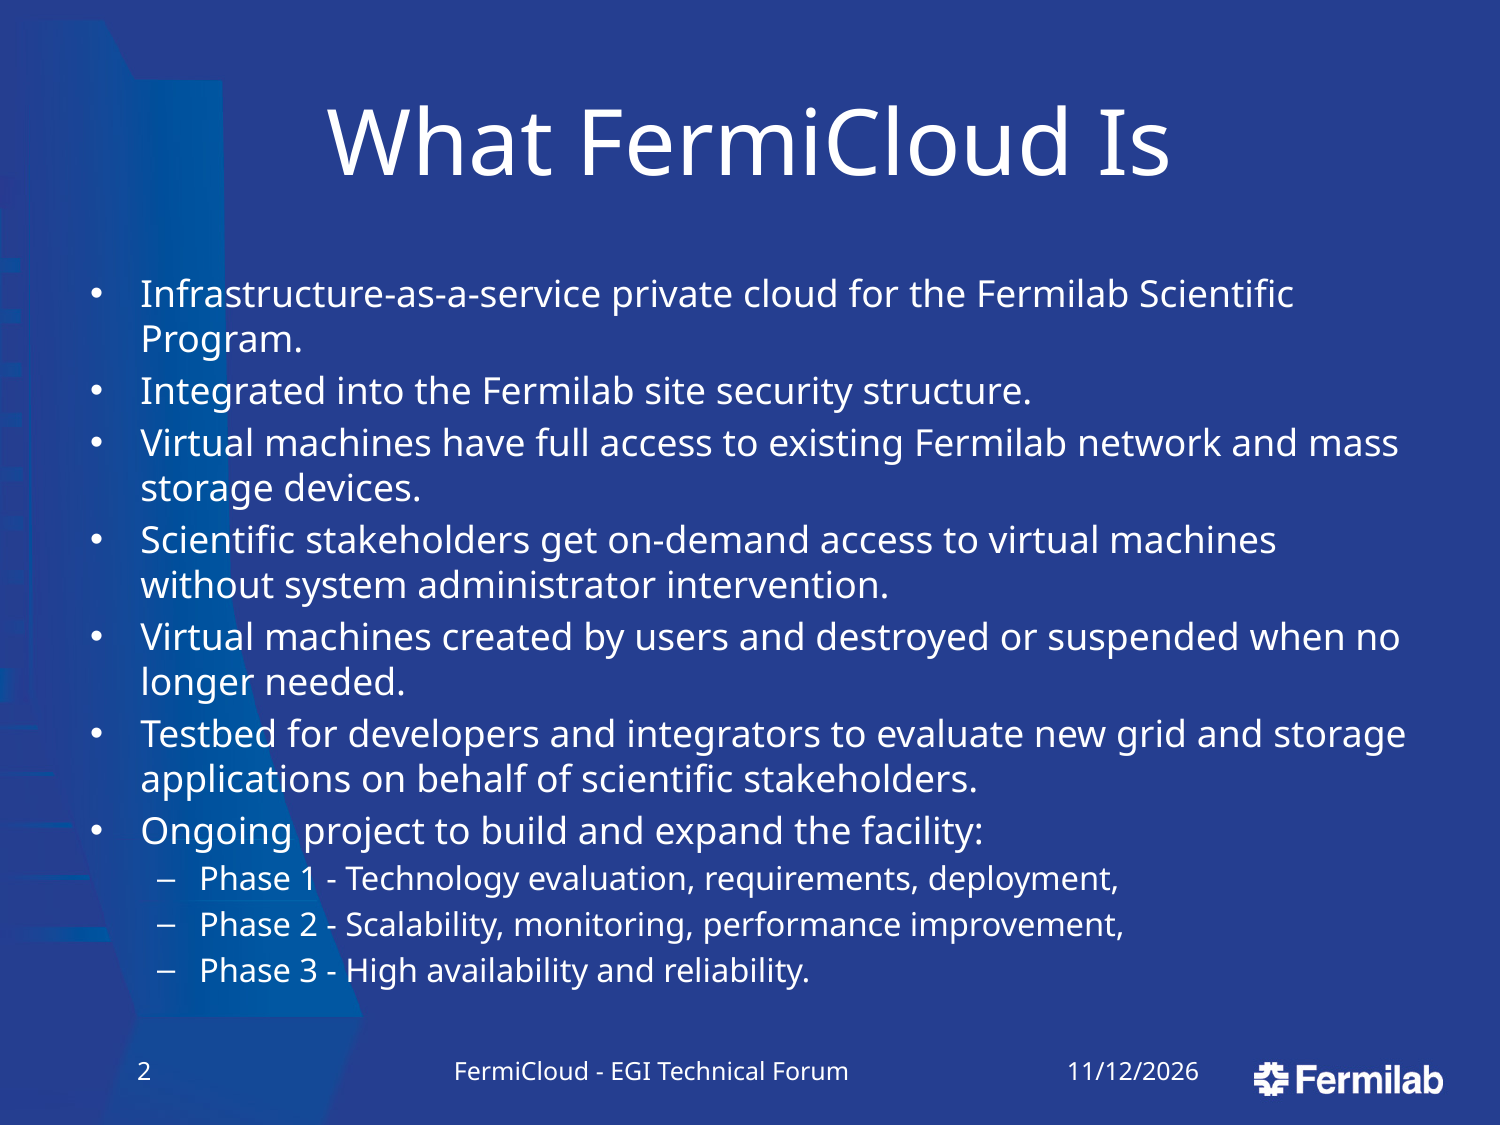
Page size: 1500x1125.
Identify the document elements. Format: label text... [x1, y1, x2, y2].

title What FermiCloud Is [75, 45, 1425, 233]
footer FermiCloud - EGI Technical Forum [253, 1042, 1051, 1103]
picture [0, 0, 1500, 1125]
list Infrastructure-as-a-service private cloud for the Fermilab Scientific Program. Integrated into the Fermilab site security structure. Virtual machines have full access to existing Fermilab network and mass storage devices. Scientific stakeholders get on-demand access to virtual machines without system administrator intervention. Virtual machines created by users and destroyed or suspended when no longer needed. Testbed for developers and integrators to evaluate new grid and storage applications on behalf of scientific stakeholders. Ongoing project to build and expand the facility: Phase 1 - Technology evaluation, requirements, deployment, Phase 2 - Scalability, monitoring, performance improvement, Phase 3 - High availability and reliability. [75, 262, 1425, 1005]
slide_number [1051, 1042, 1231, 1103]
slide_number 1 [75, 1042, 167, 1103]
